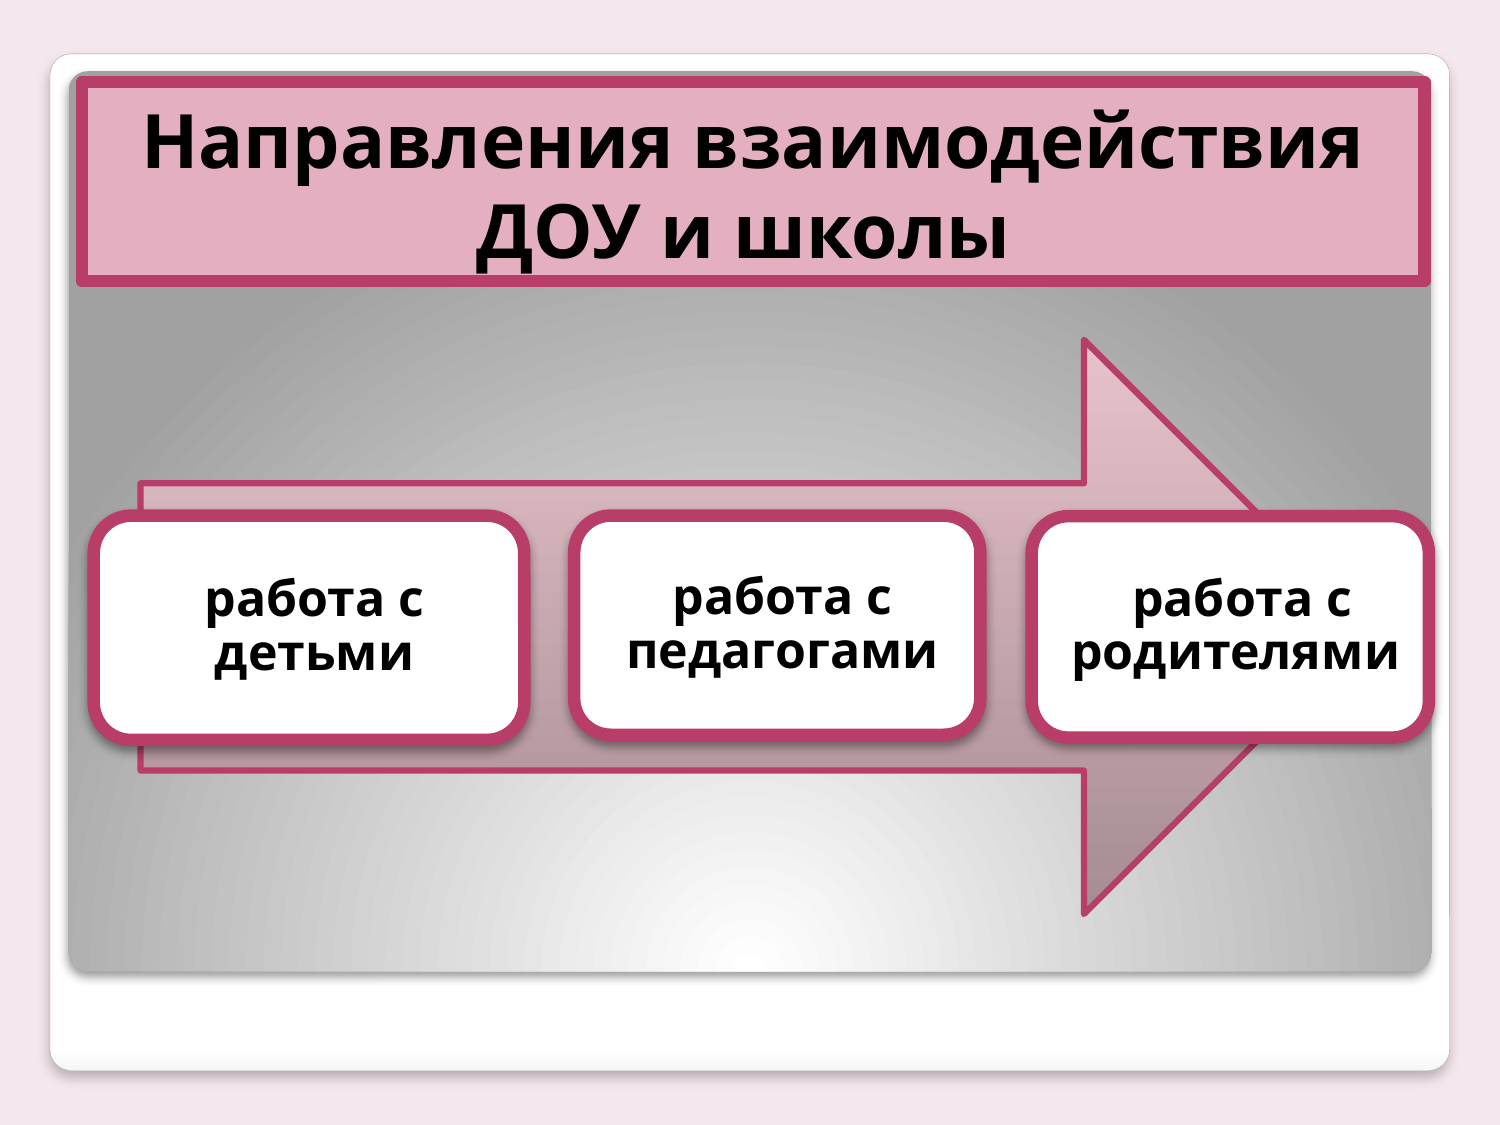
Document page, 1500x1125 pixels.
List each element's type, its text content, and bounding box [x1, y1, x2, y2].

text_box Направления взаимодействия ДОУ и школы [81, 82, 1425, 282]
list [70, 339, 1442, 915]
